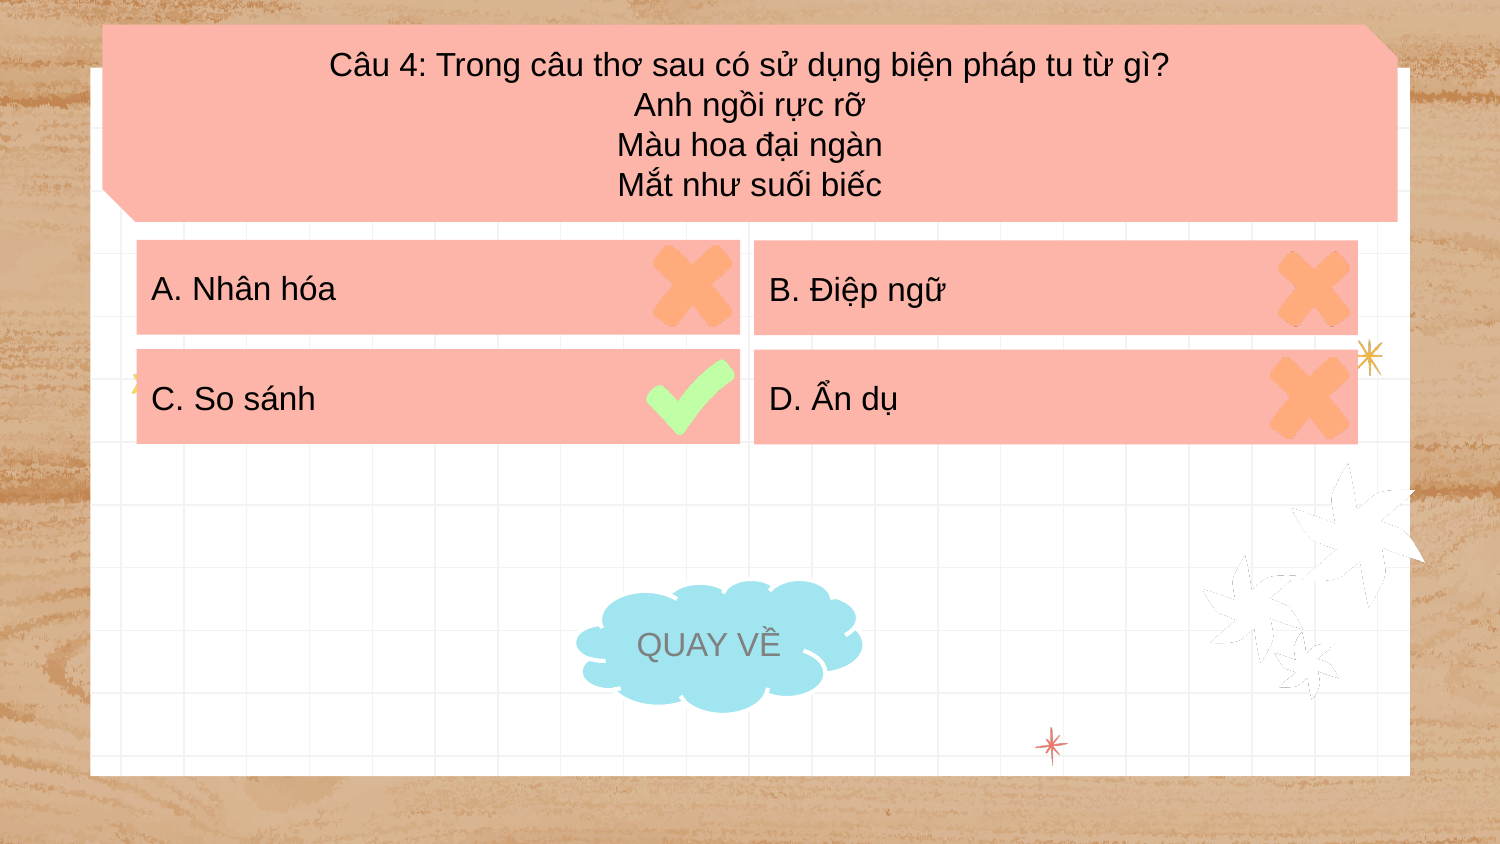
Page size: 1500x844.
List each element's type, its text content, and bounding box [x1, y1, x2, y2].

text_box C. So sánh [134, 347, 742, 446]
text_box Câu 4: Trong câu thơ sau có sử dụng biện pháp tu từ gì? Anh ngồi rực rỡ Màu hoa đại ngàn Mắt như suối biếc [100, 22, 1400, 225]
text_box A. Nhân hóa [134, 238, 742, 337]
picture [0, 0, 1500, 844]
text_box B. Điệp ngữ [752, 238, 1360, 337]
text_box D. Ẩn dụ [752, 348, 1360, 447]
text_box QUAY VỀ [571, 576, 867, 718]
